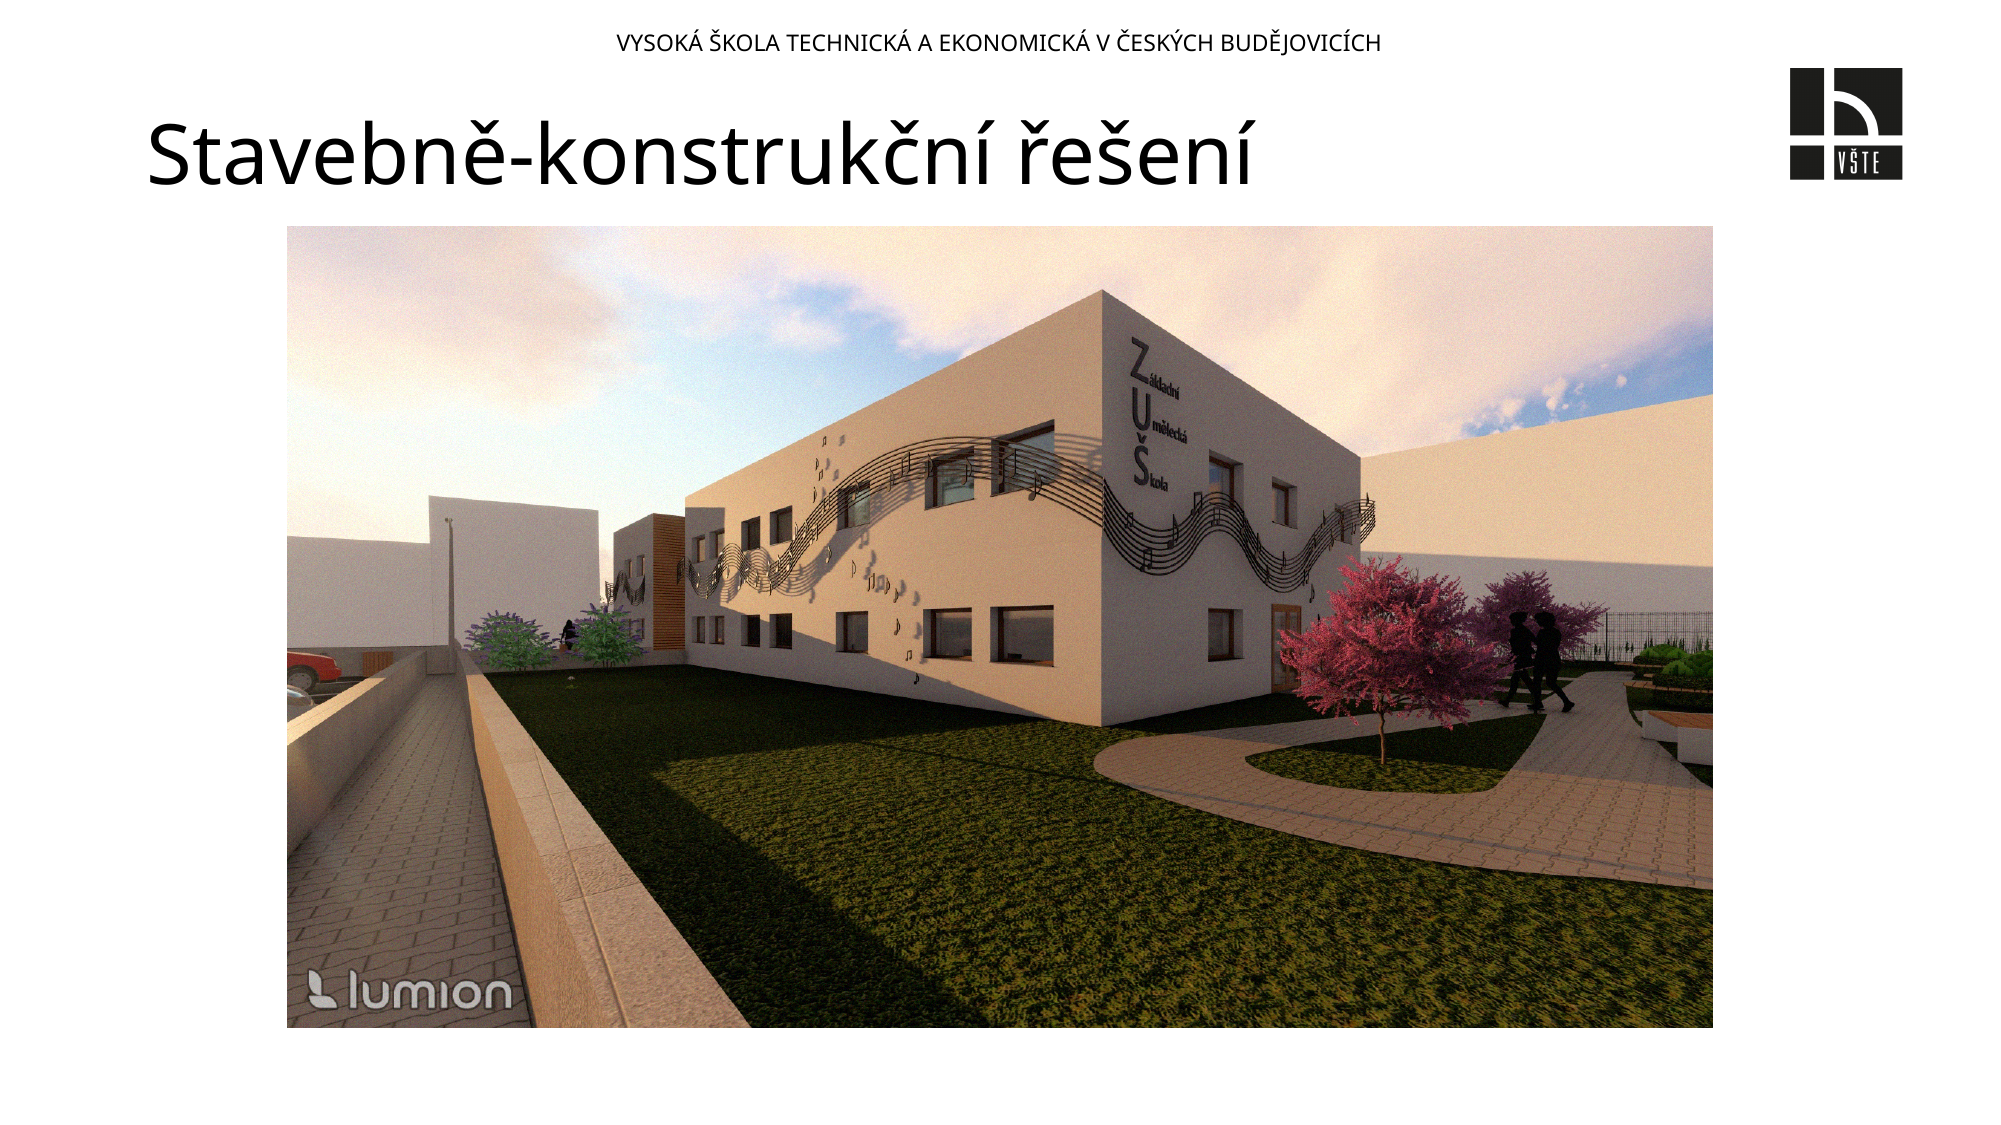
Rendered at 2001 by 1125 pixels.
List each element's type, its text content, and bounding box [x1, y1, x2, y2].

text_box Stavebně-konstrukční řešení [131, 25, 1869, 282]
picture [287, 225, 1713, 1028]
text_box VYSOKÁ ŠKOLA TECHNICKÁ A EKONOMICKÁ V ČESKÝCH BUDĚJOVICÍCH [517, 21, 1482, 69]
picture [1784, 67, 1904, 181]
